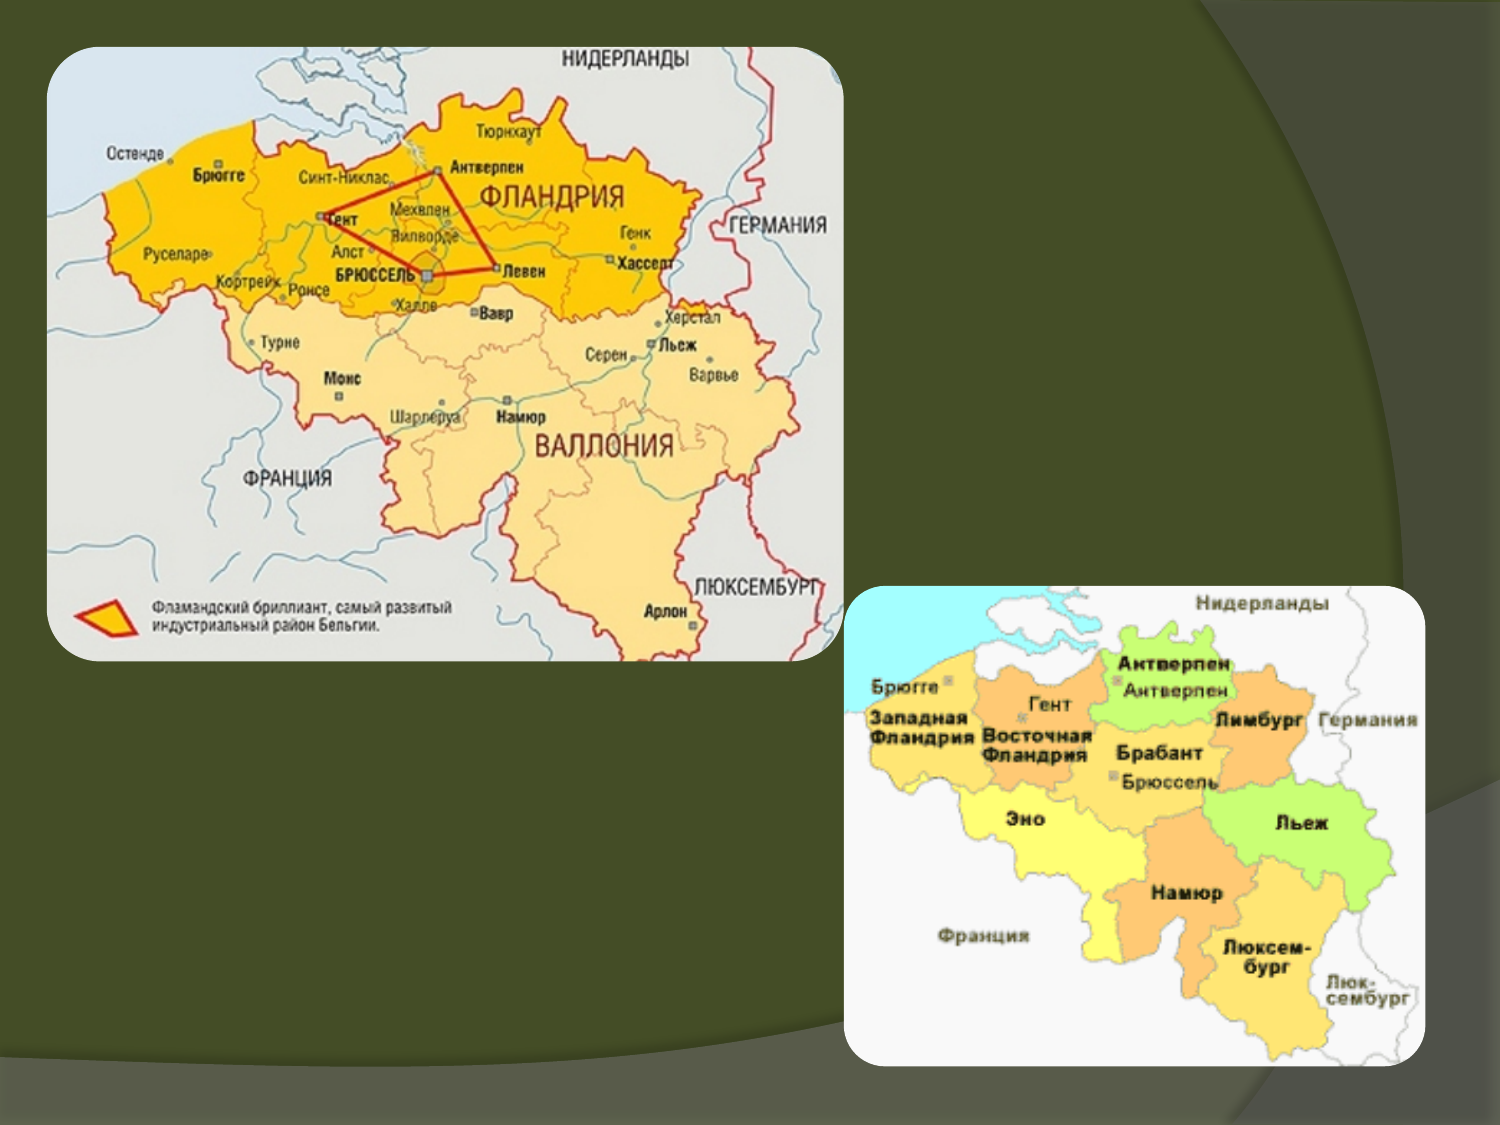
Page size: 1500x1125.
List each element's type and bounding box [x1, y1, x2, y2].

picture [46, 46, 844, 662]
picture [843, 585, 1426, 1067]
